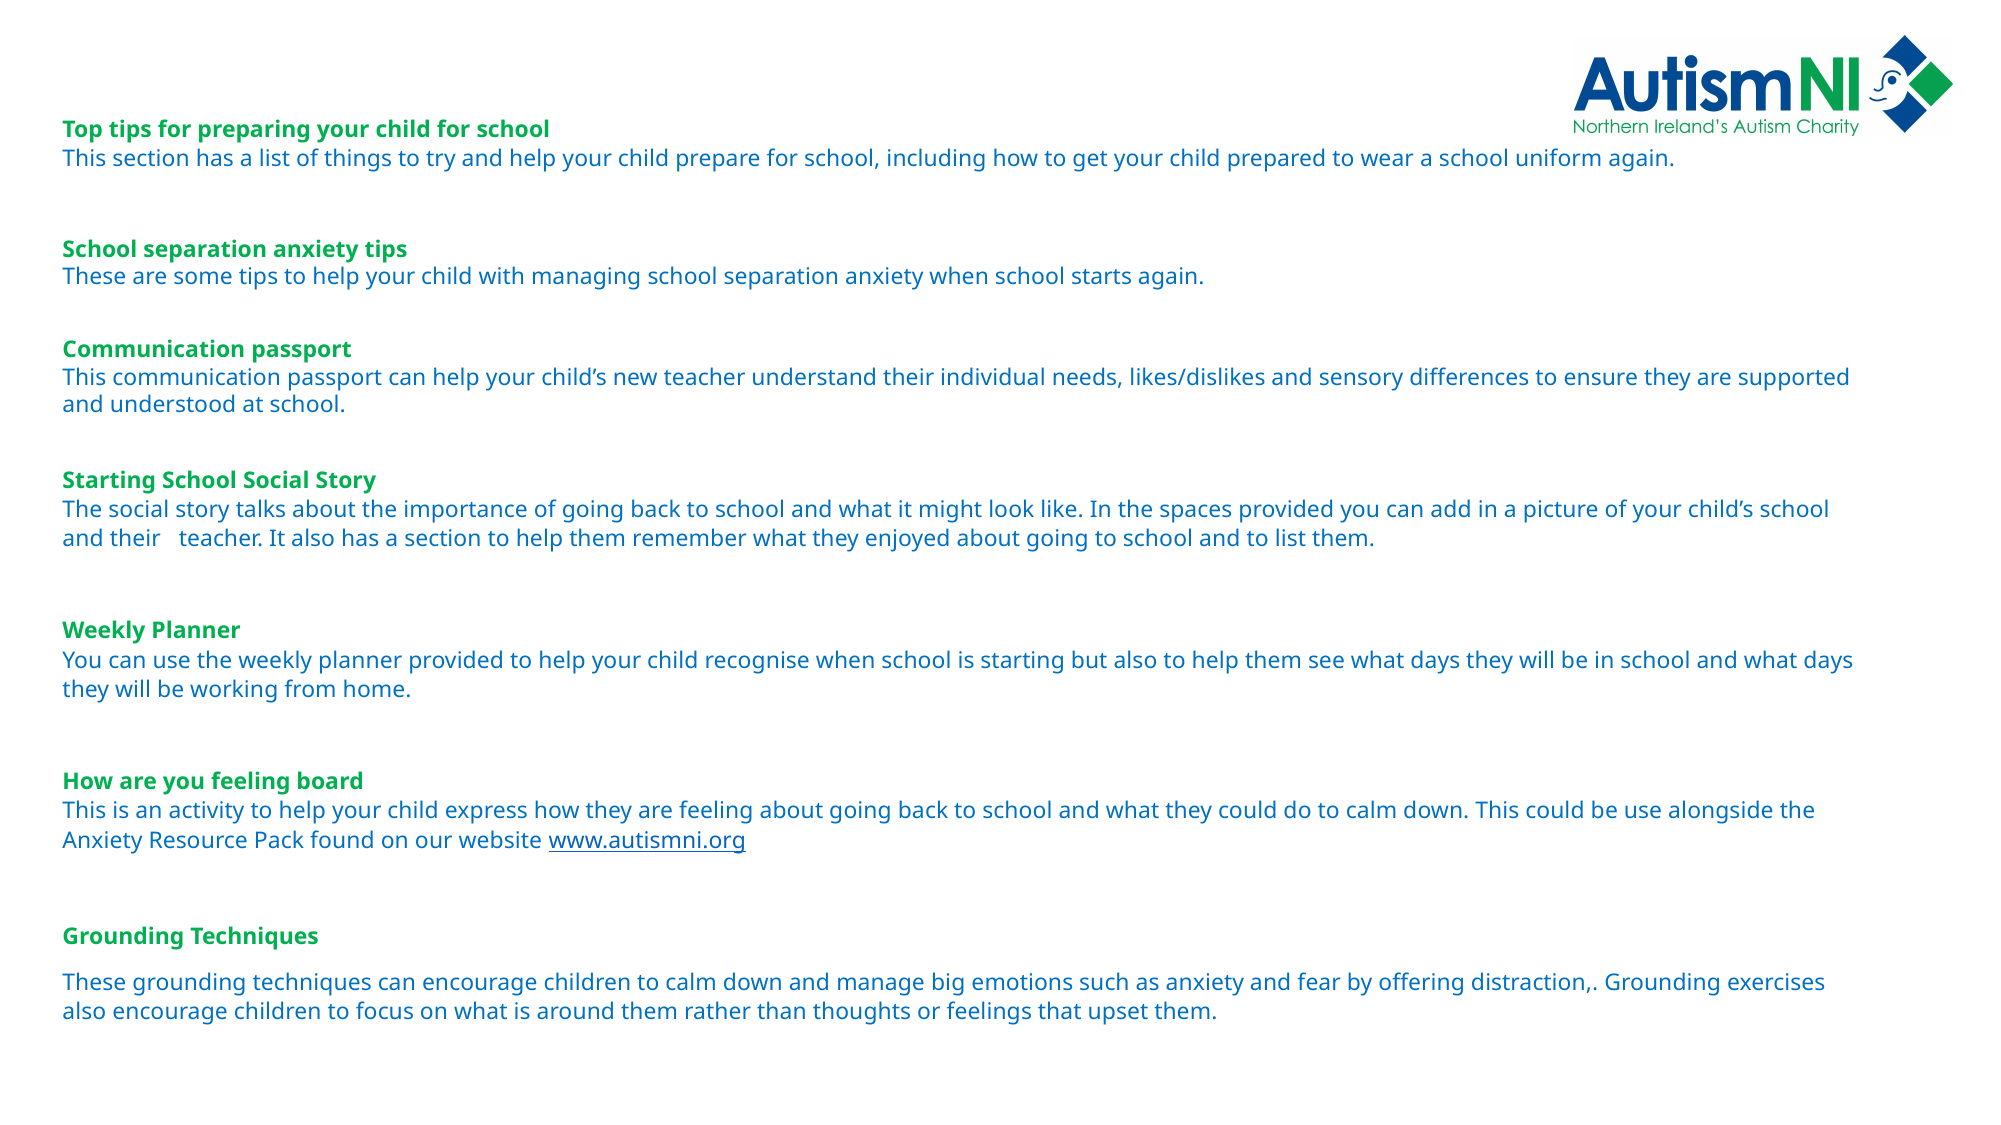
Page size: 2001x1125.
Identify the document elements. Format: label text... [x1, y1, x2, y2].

picture [1574, 35, 1953, 137]
text_box Top tips for preparing your child for school This section has a list of things to try and help your child prepare for school, including how to get your child prepared to wear a school uniform again. School separation anxiety tips These are some tips to help your child with managing school separation anxiety when school starts again. Communication passport This communication passport can help your child’s new teacher understand their individual needs, likes/dislikes and sensory differences to ensure they are supported and understood at school. Starting School Social Story The social story talks about the importance of going back to school and what it might look like. In the spaces provided you can add in a picture of your child’s school and their teacher. It also has a section to help them remember what they enjoyed about going to school and to list them. Weekly Planner You can use the weekly planner provided to help your child recognise when school is starting but also to help them see what days they will be in school and what days they will be working from home. How are you feeling board This is an activity to help your child express how they are feeling about going back to school and what they could do to calm down. This could be use alongside the Anxiety Resource Pack found on our website www.autismni.org Grounding Techniques These grounding techniques can encourage children to calm down and manage big emotions such as anxiety and fear by offering distraction,. Grounding exercises also encourage children to focus on what is around them rather than thoughts or feelings that upset them. [47, 61, 1884, 1032]
